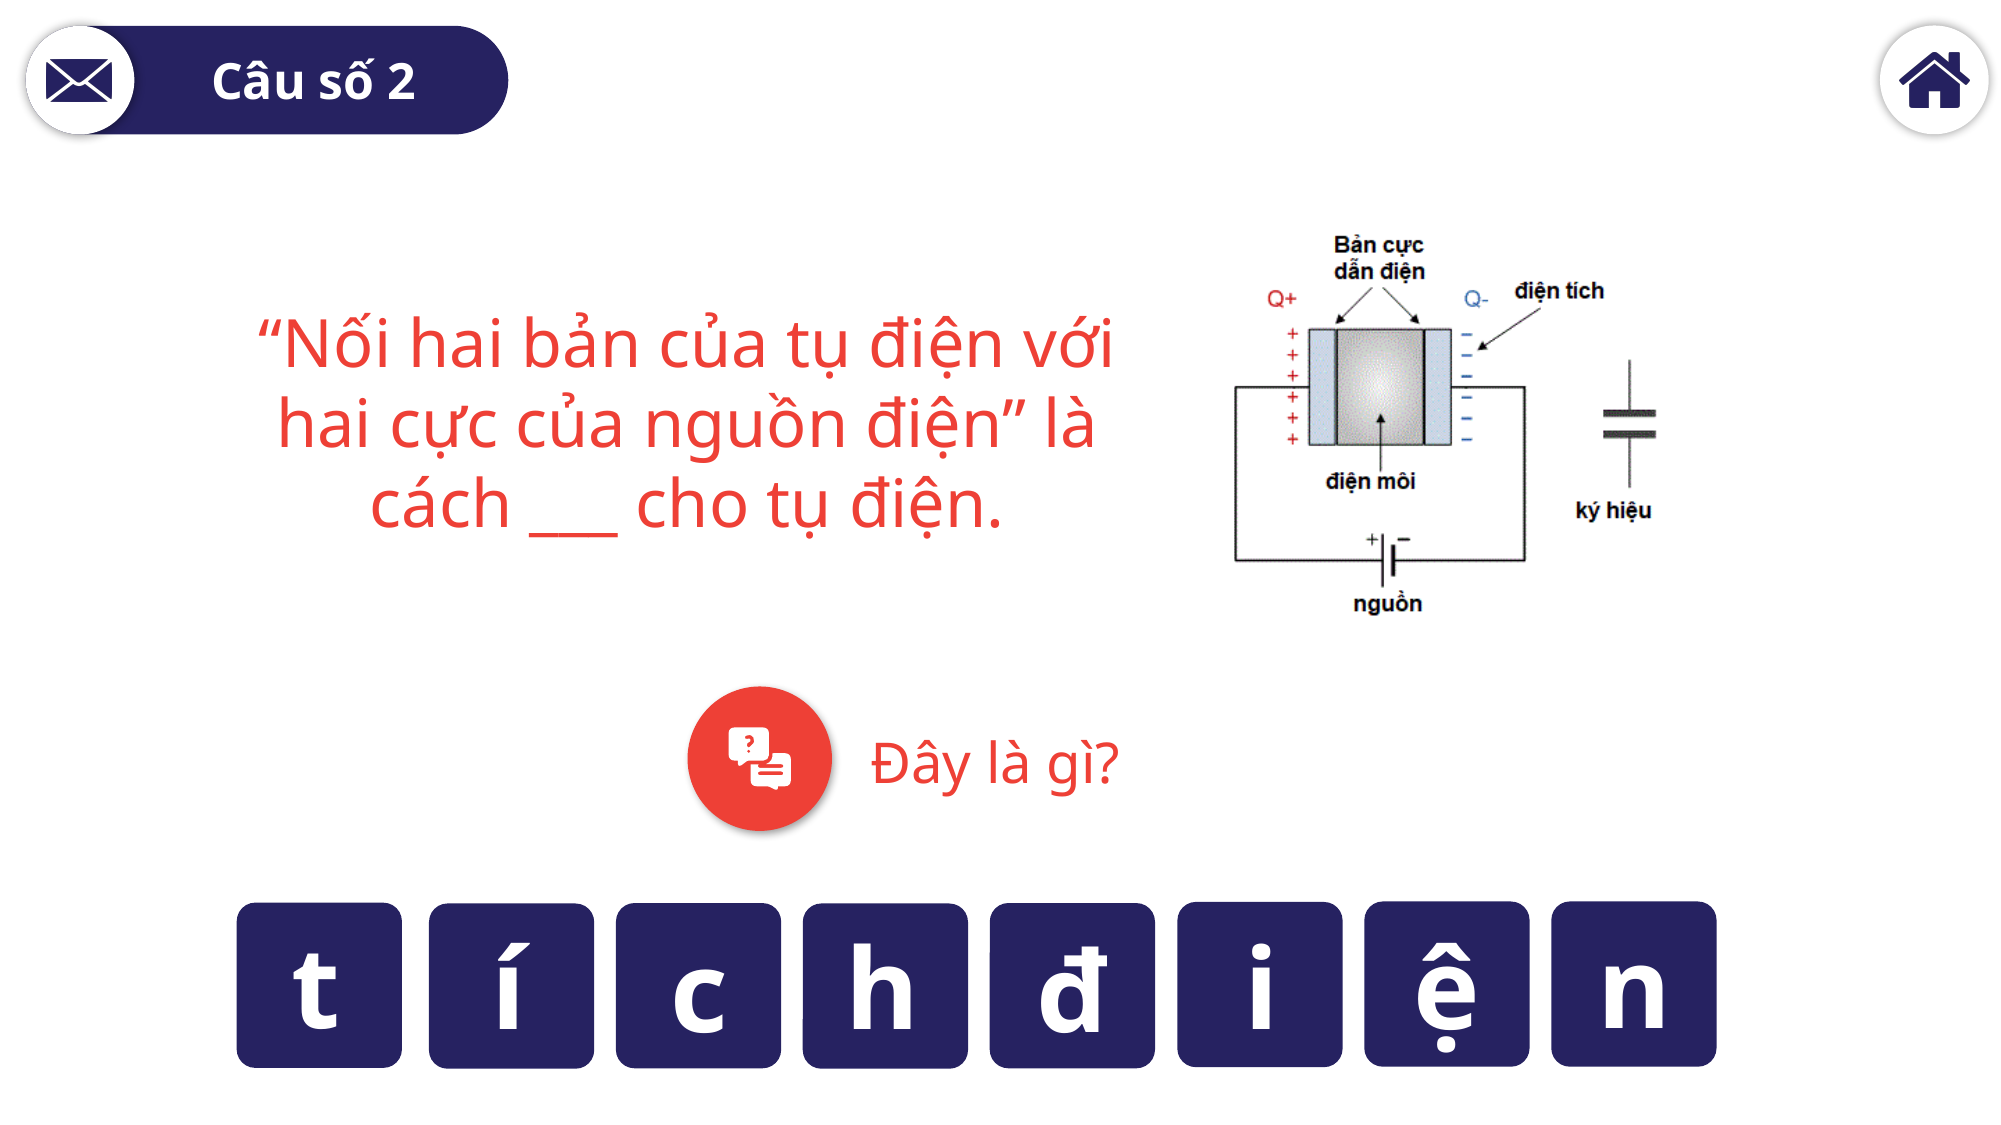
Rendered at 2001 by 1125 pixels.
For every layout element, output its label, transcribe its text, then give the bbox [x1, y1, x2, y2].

text_box h [826, 909, 939, 1060]
text_box [235, 901, 403, 1069]
text_box i [1205, 910, 1318, 1060]
text_box đ [1017, 912, 1130, 1063]
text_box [25, 25, 509, 135]
text_box [1176, 900, 1344, 1069]
picture [1234, 225, 1666, 624]
text_box ệ [1391, 910, 1503, 1060]
text_box “Nối hai bản của tụ điện với hai cực của nguồn điện” là cách ___ cho tụ điện. [236, 293, 1139, 548]
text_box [1879, 25, 1989, 135]
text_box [687, 686, 1198, 831]
text_box [801, 902, 970, 1070]
text_box c [643, 912, 756, 1063]
text_box t [260, 908, 372, 1059]
text_box [427, 902, 596, 1070]
text_box [1363, 900, 1531, 1068]
text_box í [452, 909, 565, 1060]
text_box [988, 901, 1157, 1070]
text_box [614, 901, 783, 1070]
picture [46, 59, 112, 102]
text_box [186, 182, 1794, 649]
text_box [1550, 900, 1718, 1068]
text_box n [1578, 909, 1690, 1059]
